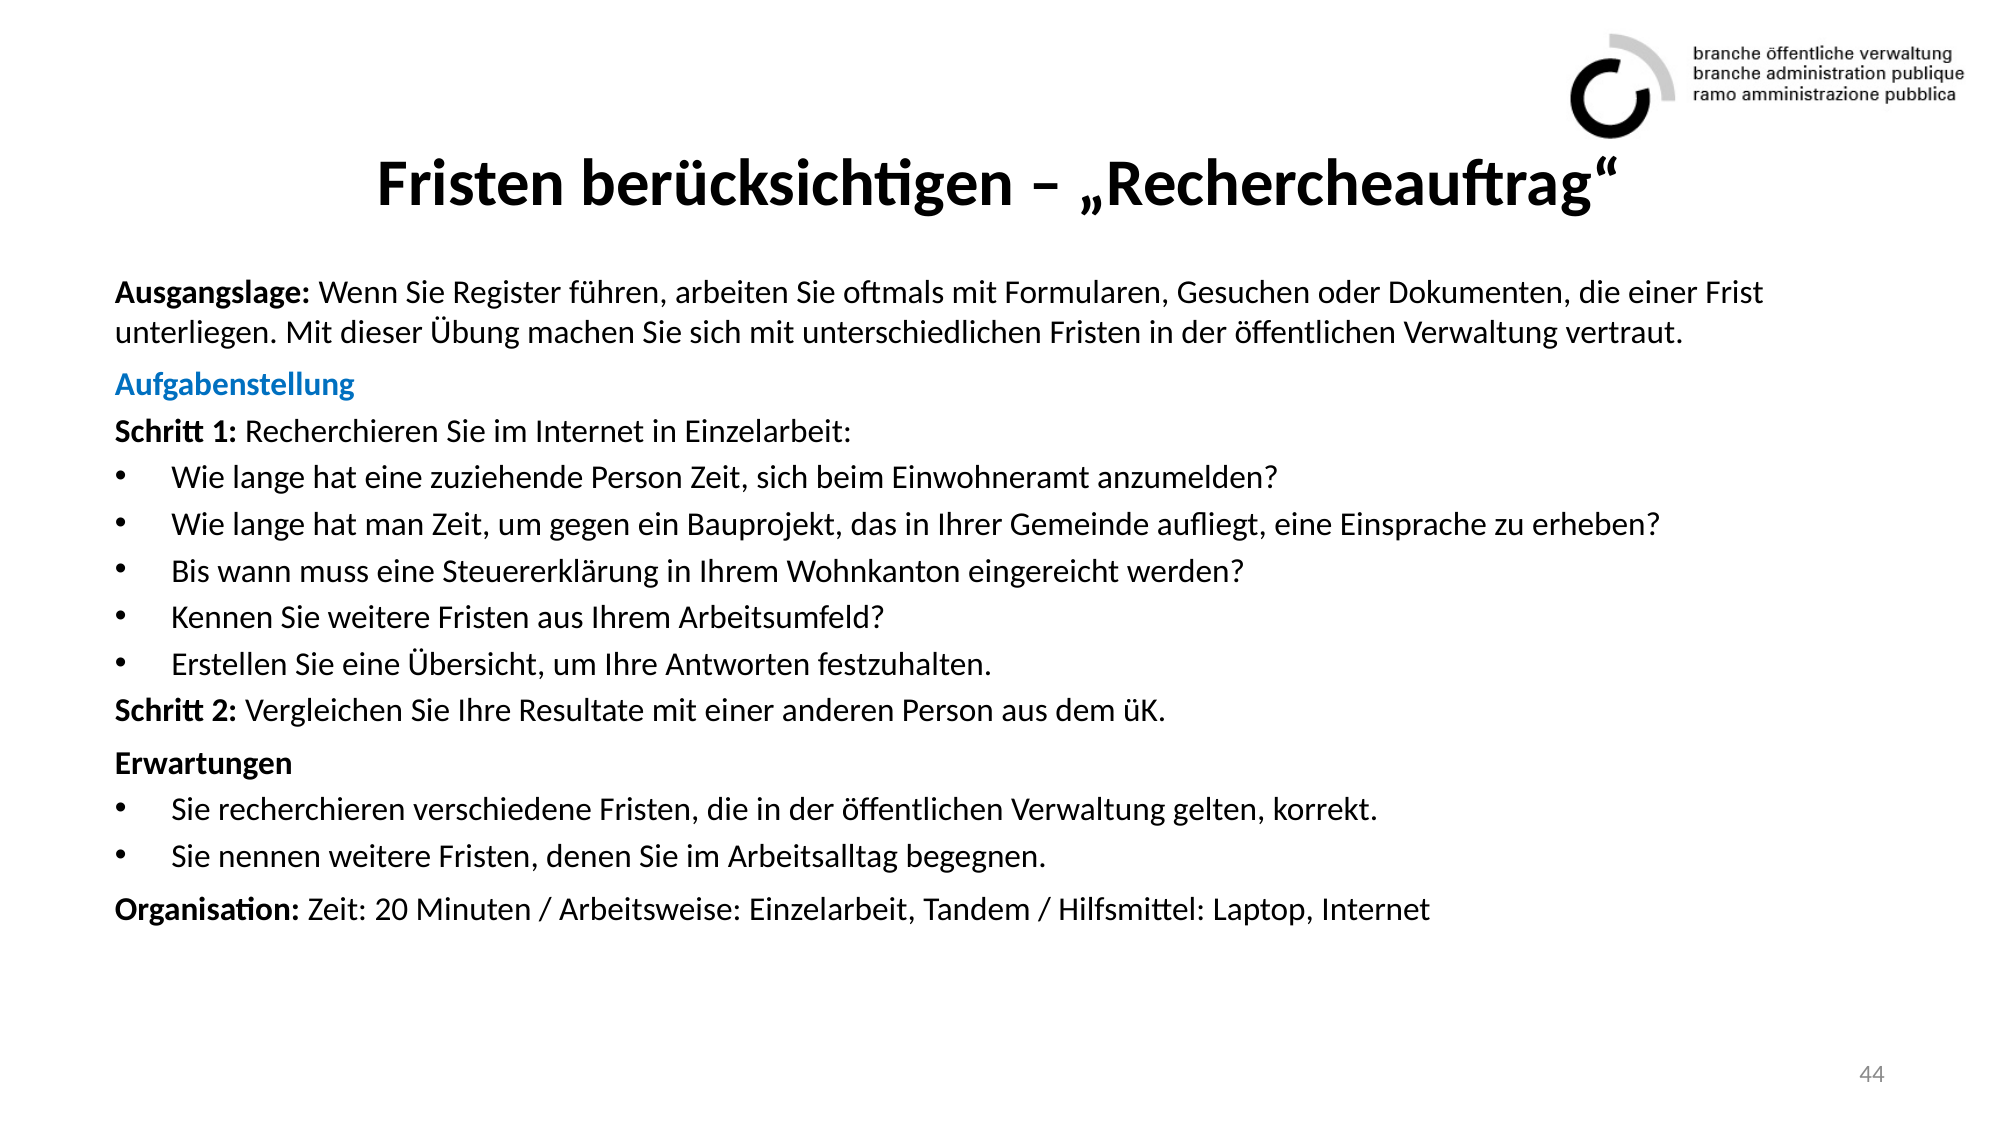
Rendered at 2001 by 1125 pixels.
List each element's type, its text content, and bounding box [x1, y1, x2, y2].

list Ausgangslage: Wenn Sie Register führen, arbeiten Sie oftmals mit Formularen, Gesuchen oder Dokumenten, die einer Frist unterliegen. Mit dieser Übung machen Sie sich mit unterschiedlichen Fristen in der öffentlichen Verwaltung vertraut. Aufgabenstellung Schritt 1: Recherchieren Sie im Internet in Einzelarbeit: Wie lange hat eine zuziehende Person Zeit, sich beim Einwohneramt anzumelden? Wie lange hat man Zeit, um gegen ein Bauprojekt, das in Ihrer Gemeinde aufliegt, eine Einsprache zu erheben? Bis wann muss eine Steuererklärung in Ihrem Wohnkanton eingereicht werden? Kennen Sie weitere Fristen aus Ihrem Arbeitsumfeld? Erstellen Sie eine Übersicht, um Ihre Antworten festzuhalten. Schritt 2: Vergleichen Sie Ihre Resultate mit einer anderen Person aus dem üK. Erwartungen Sie recherchieren verschiedene Fristen, die in der öffentlichen Verwaltung gelten, korrekt. Sie nennen weitere Fristen, denen Sie im Arbeitsalltag begegnen. Organisation: Zeit: 20 Minuten / Arbeitsweise: Einzelarbeit, Tandem / Hilfsmittel: Laptop, Internet [99, 262, 1900, 1043]
title Fristen berücksichtigen – „Rechercheauftrag“ [99, 125, 1900, 233]
picture [1566, 28, 1975, 147]
slide_number 44 [1433, 1042, 1900, 1103]
